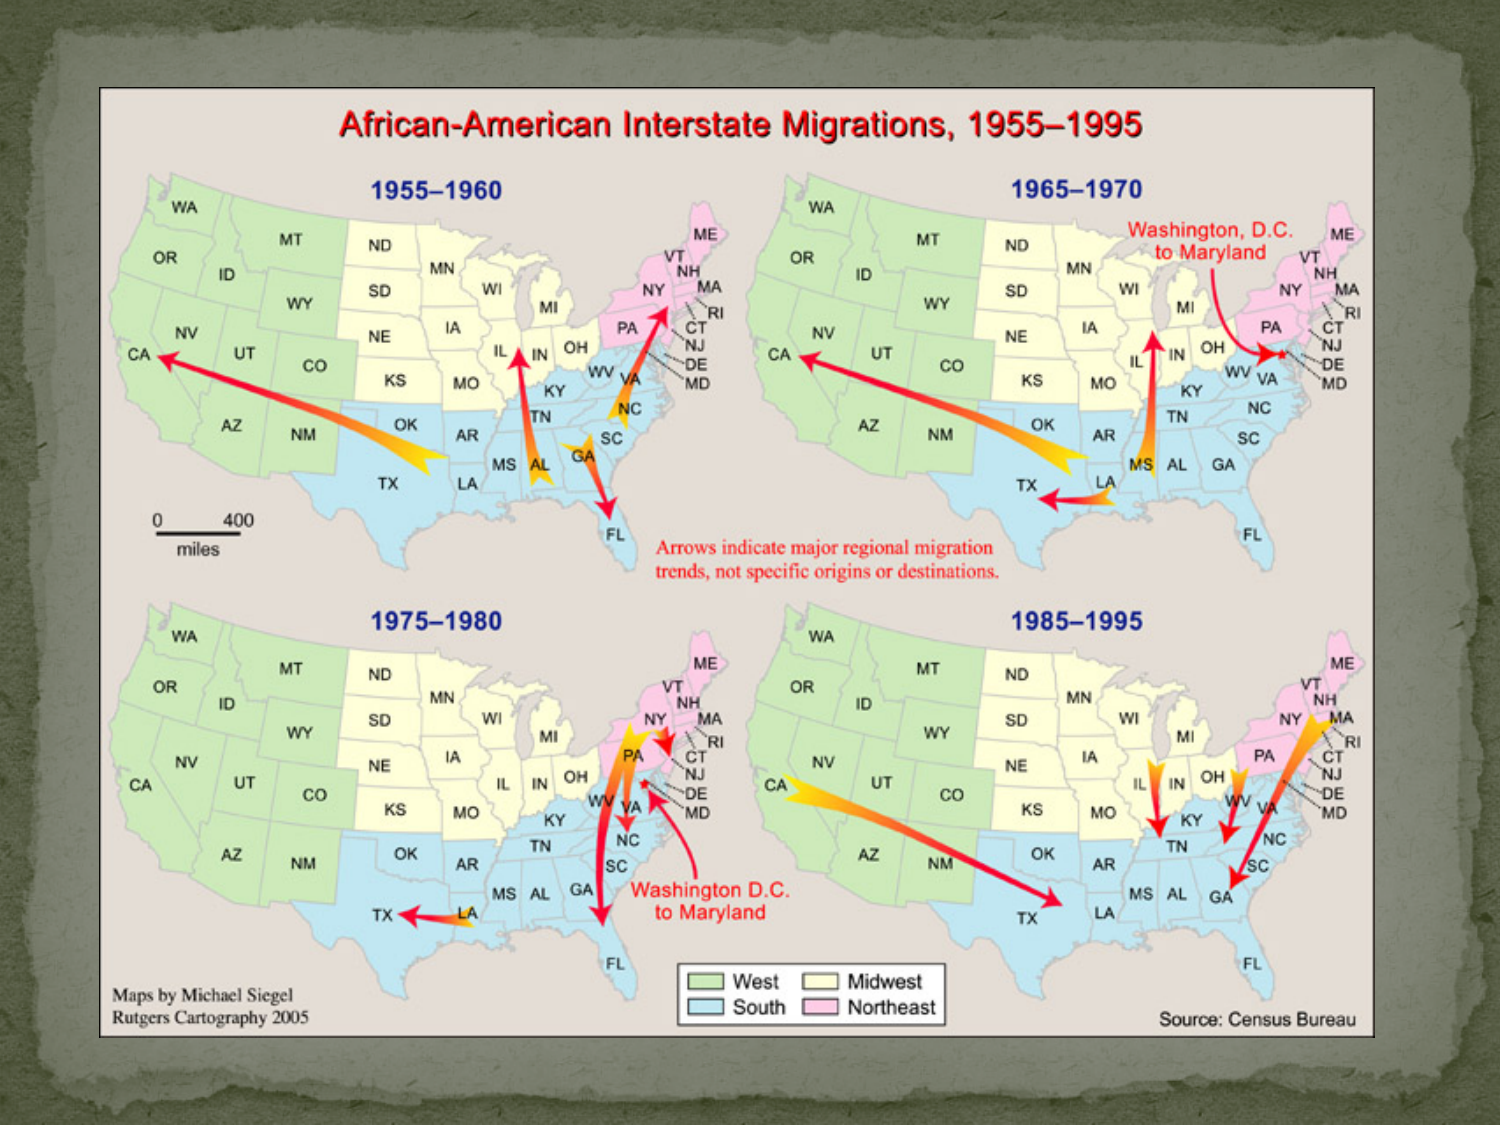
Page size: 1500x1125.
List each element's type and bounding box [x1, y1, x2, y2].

list [102, 90, 1373, 1034]
